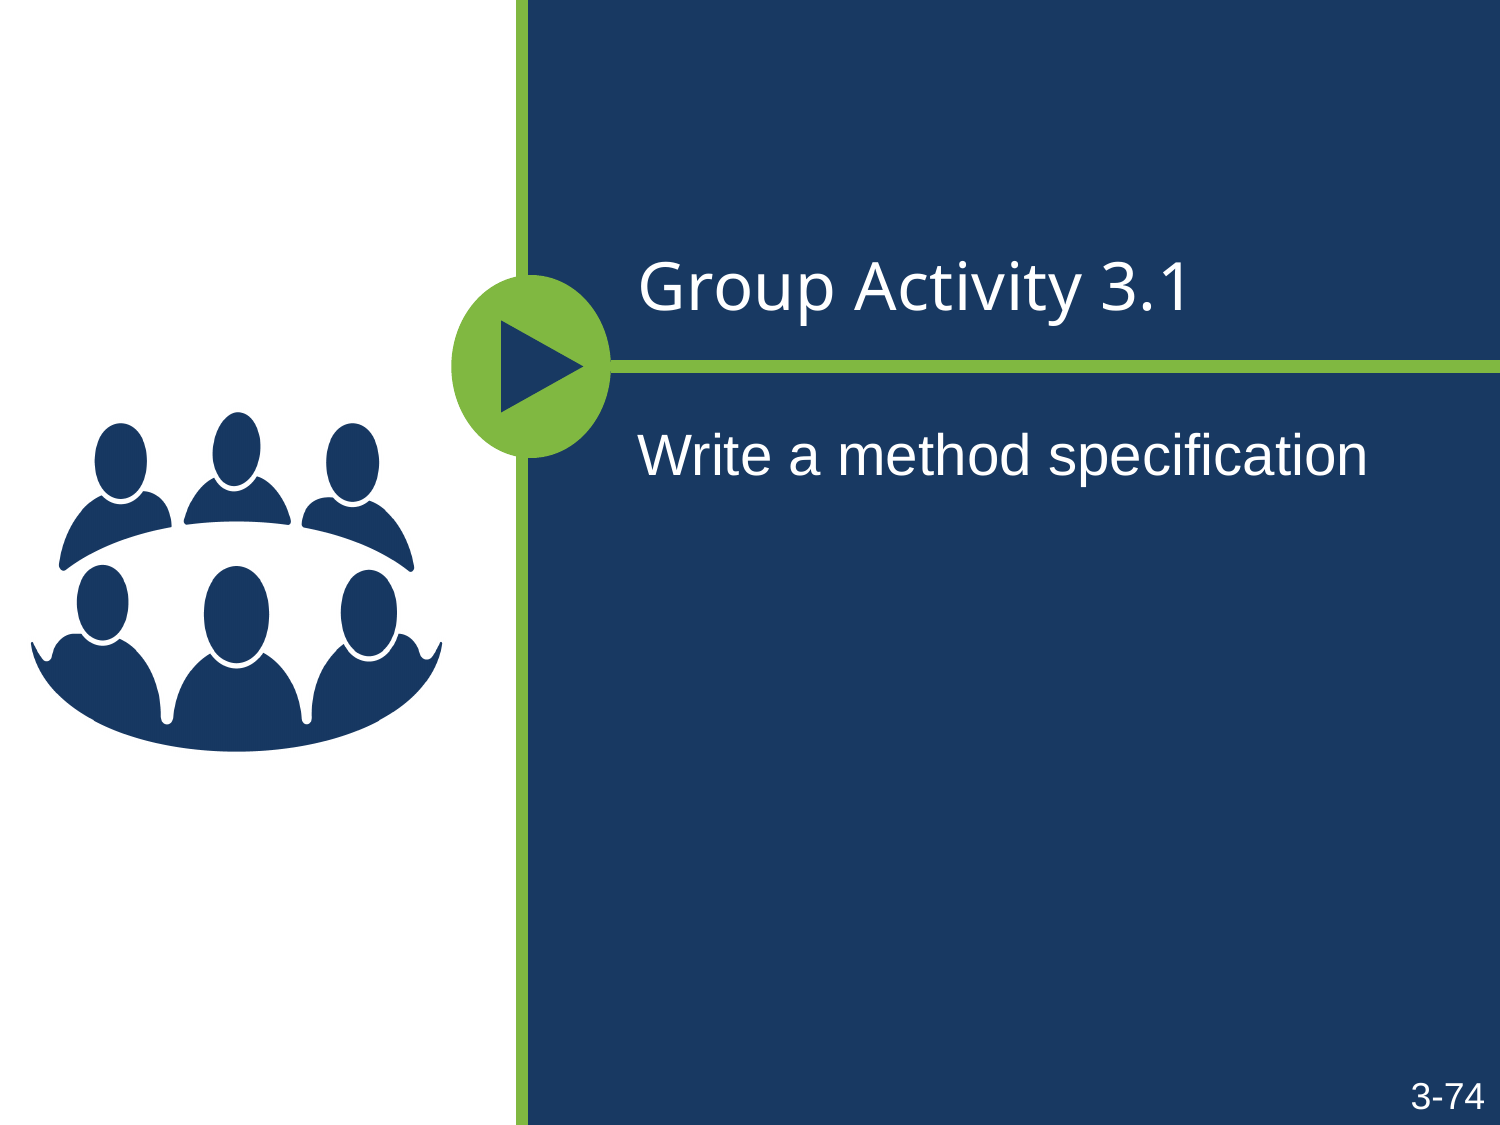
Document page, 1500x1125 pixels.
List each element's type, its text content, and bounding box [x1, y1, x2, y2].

list Write a method specification [637, 425, 1425, 1063]
picture [0, 370, 493, 790]
title Group Activity 3.1 [637, 58, 1424, 325]
